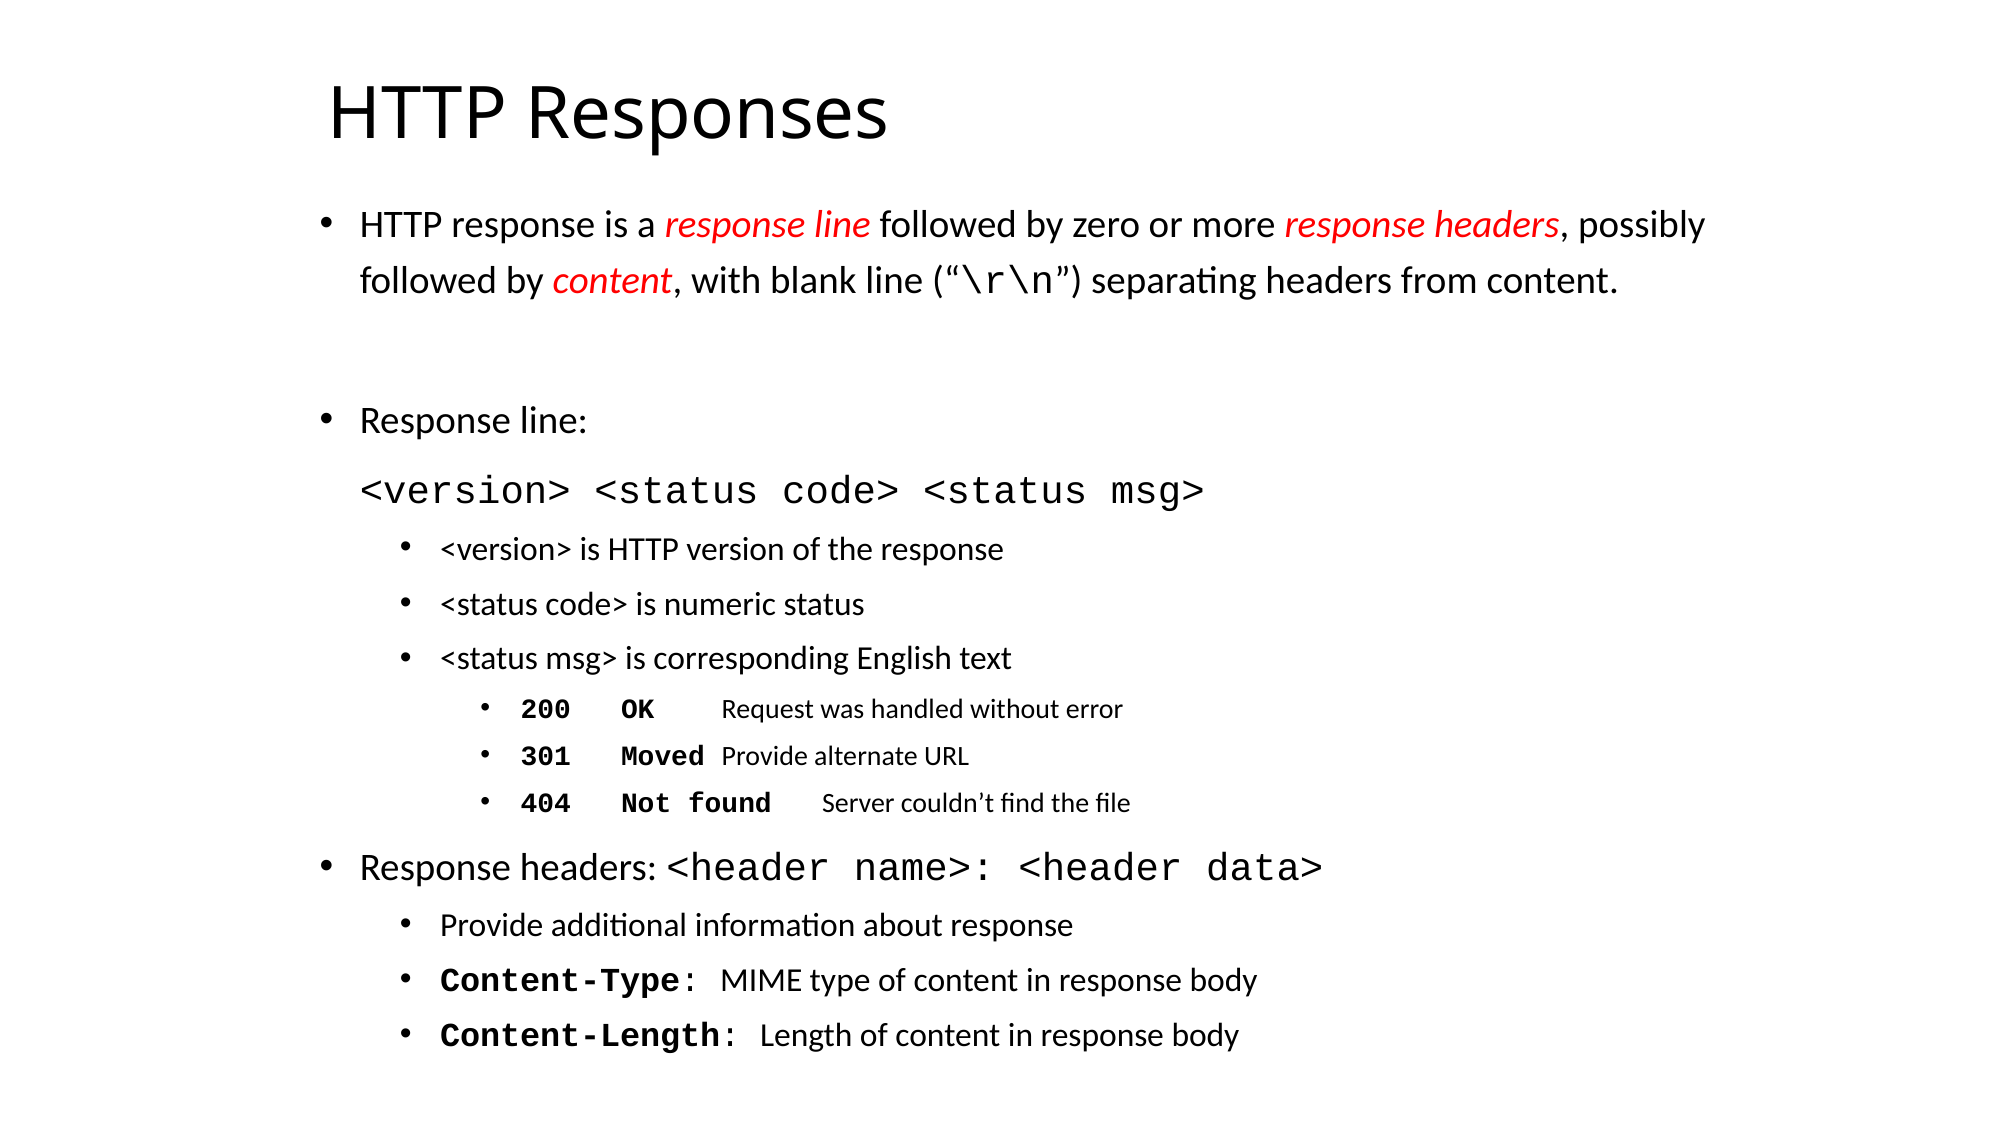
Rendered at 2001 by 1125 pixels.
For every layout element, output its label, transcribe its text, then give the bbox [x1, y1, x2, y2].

list HTTP response is a response line followed by zero or more response headers, possibly followed by content, with blank line (“\r\n”) separating headers from content. Response line: <version> <status code> <status msg> <version> is HTTP version of the response <status code> is numeric status <status msg> is corresponding English text 200 OK Request was handled without error 301 Moved Provide alternate URL 404 Not found Server couldn’t find the file Response headers: <header name>: <header data> Provide additional information about response Content-Type: MIME type of content in response body Content-Length: Length of content in response body [304, 181, 1732, 1078]
title HTTP Responses [312, 68, 1323, 163]
